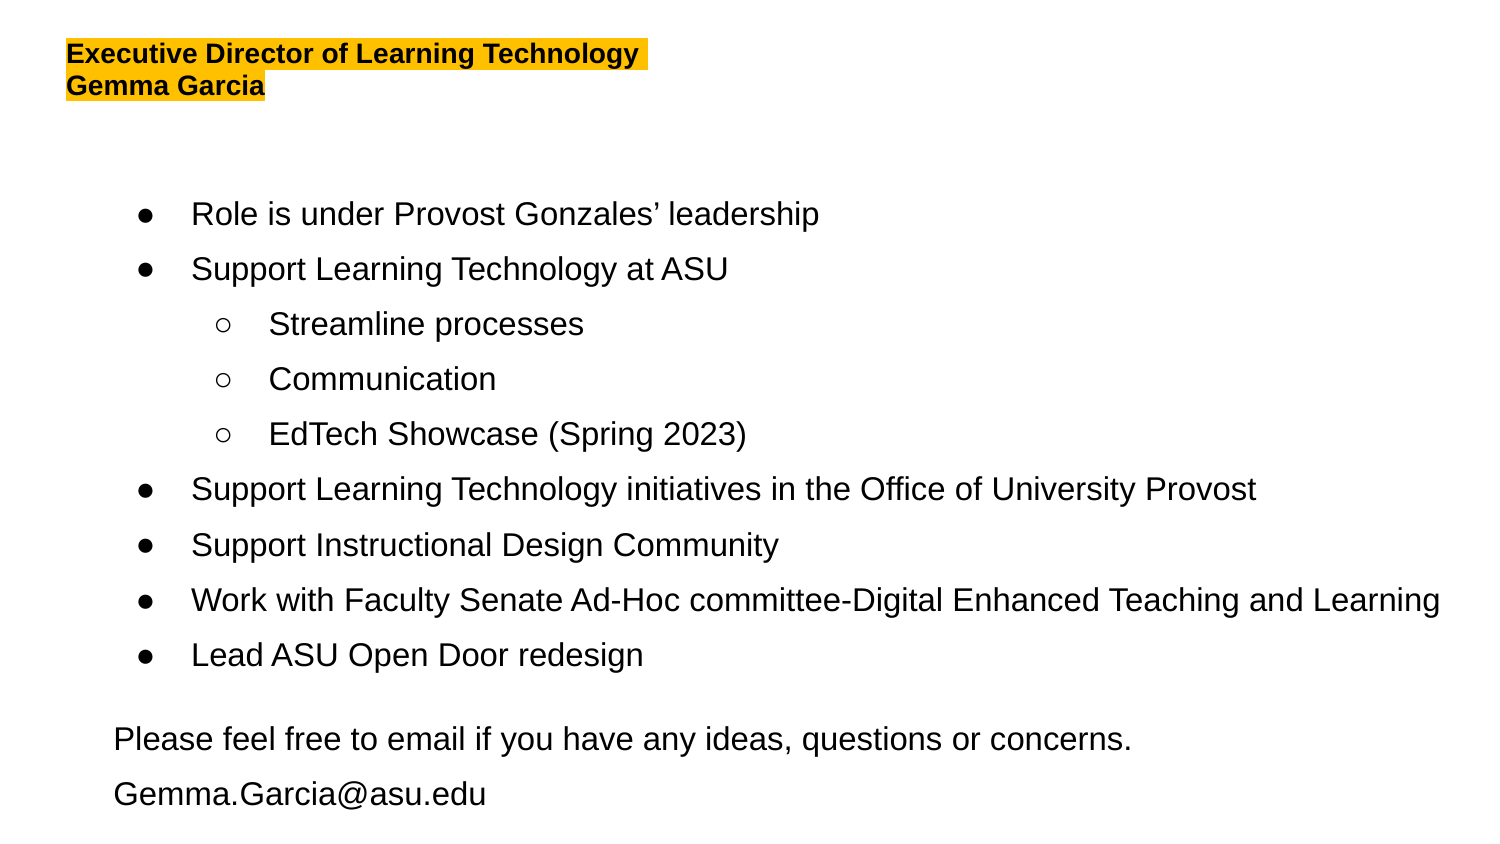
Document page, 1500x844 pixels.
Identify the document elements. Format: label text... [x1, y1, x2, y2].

list Role is under Provost Gonzales’ leadership Support Learning Technology at ASU Streamline processes Communication EdTech Showcase (Spring 2023) Support Learning Technology initiatives in the Office of University Provost Support Instructional Design Community Work with Faculty Senate Ad-Hoc committee-Digital Enhanced Teaching and Learning Lead ASU Open Door redesign Please feel free to email if you have any ideas, questions or concerns. Gemma.Garcia@asu.edu [98, 95, 1459, 842]
title Executive Director of Learning Technology Gemma Garcia [51, 23, 1449, 117]
